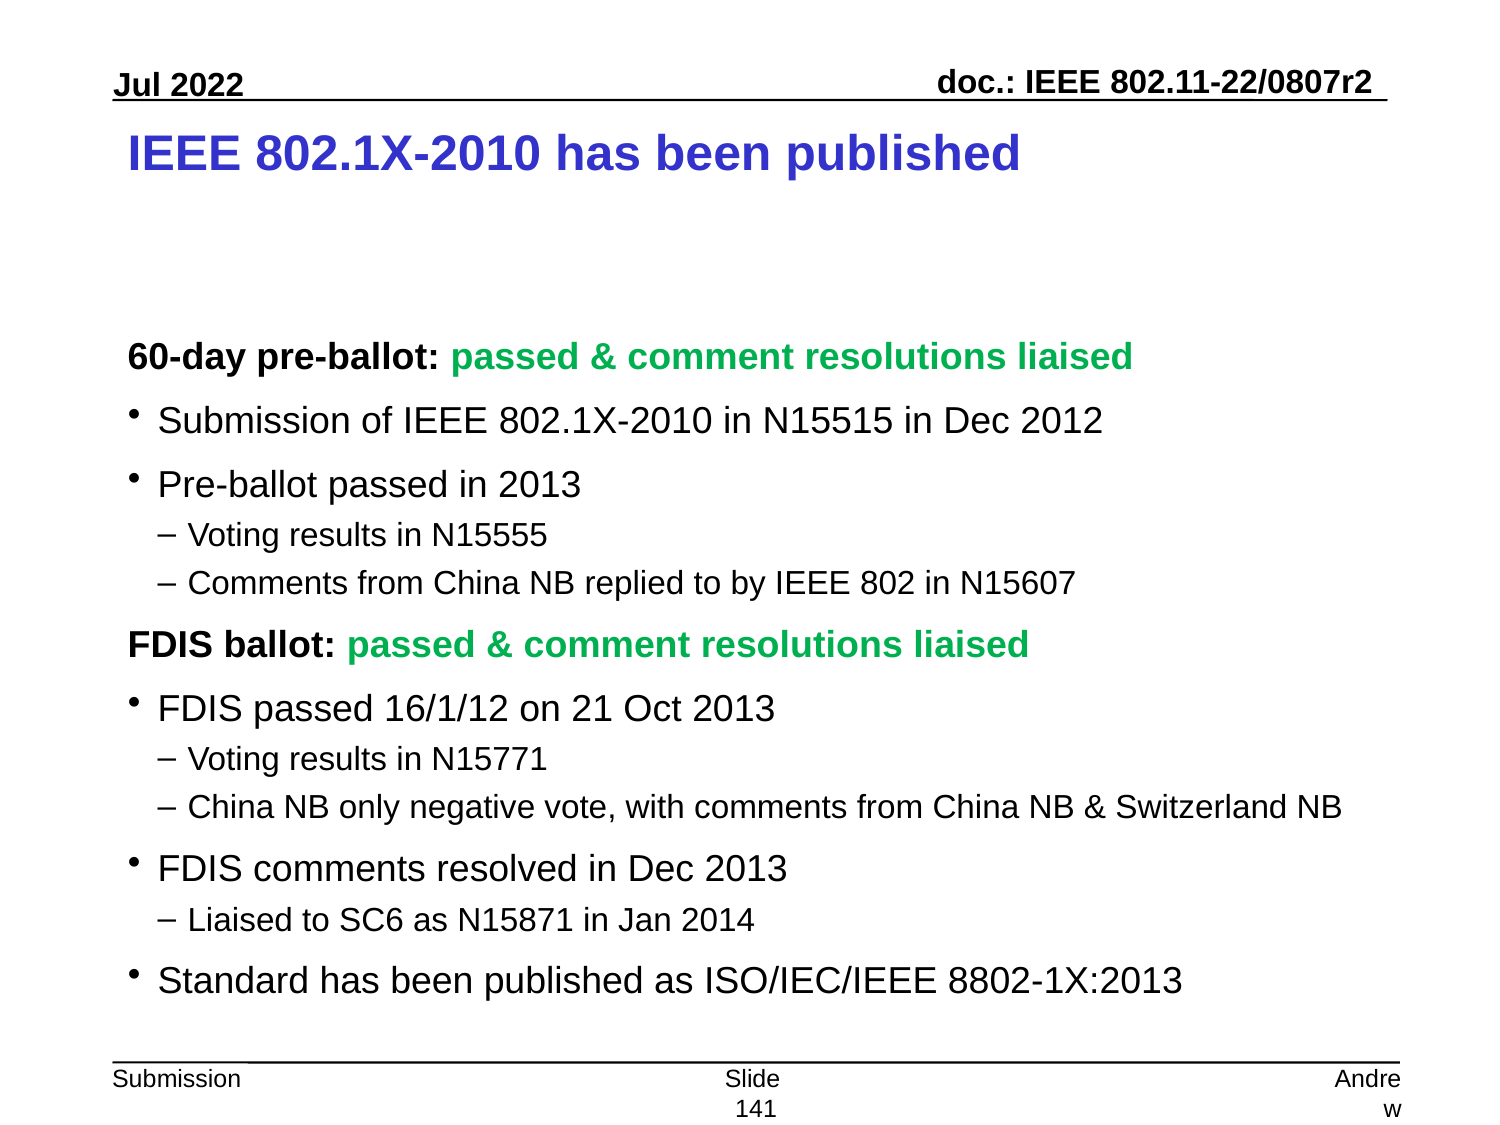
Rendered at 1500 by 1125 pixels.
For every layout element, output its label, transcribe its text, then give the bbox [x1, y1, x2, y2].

slide_number Slide 141 [709, 1061, 803, 1093]
list 60-day pre-ballot: passed & comment resolutions liaised Submission of IEEE 802.1X-2010 in N15515 in Dec 2012 Pre-ballot passed in 2013 Voting results in N15555 Comments from China NB replied to by IEEE 802 in N15607 FDIS ballot: passed & comment resolutions liaised FDIS passed 16/1/12 on 21 Oct 2013 Voting results in N15771 China NB only negative vote, with comments from China NB & Switzerland NB FDIS comments resolved in Dec 2013 Liaised to SC6 as N15871 in Jan 2014 Standard has been published as ISO/IEC/IEEE 8802-1X:2013 [112, 324, 1388, 1000]
footer Andrew Myles, Cisco [1320, 1061, 1402, 1093]
title IEEE 802.1X-2010 has been published [112, 112, 1388, 288]
